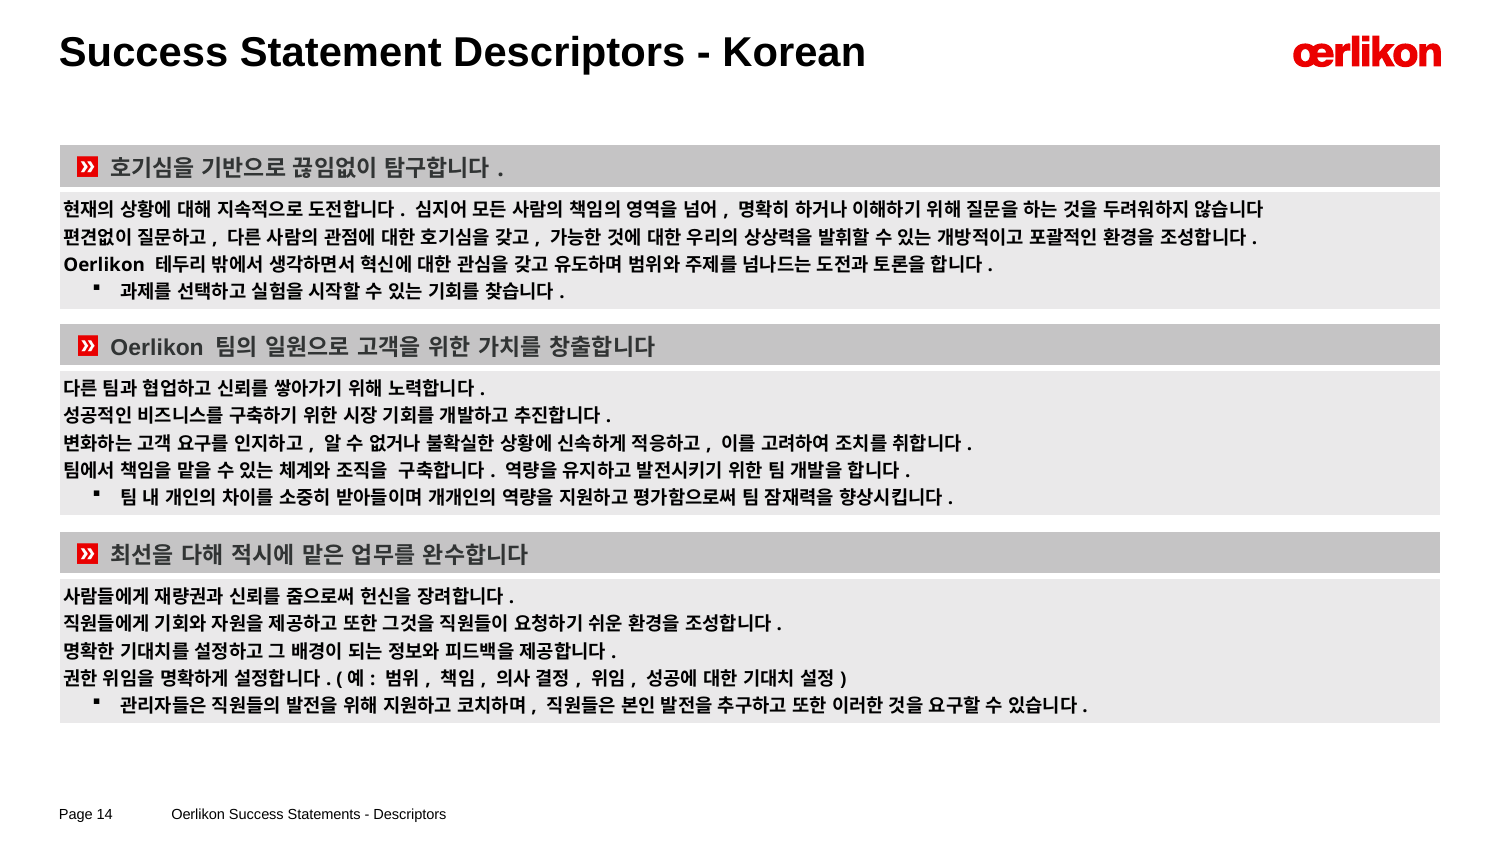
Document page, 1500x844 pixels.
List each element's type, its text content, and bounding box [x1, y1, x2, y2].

picture [77, 156, 98, 177]
table_header 호기심을 기반으로 끊임없이 탐구합니다. [60, 145, 1440, 187]
footer Oerlikon Success Statements - Descriptors [172, 805, 1294, 823]
picture [78, 335, 98, 356]
slide_number Page 14 [58, 805, 172, 823]
table_cell 사람들에게 재량권과 신뢰를 줌으로써 헌신을 장려합니다. 직원들에게 기회와 자원을 제공하고 또한 그것을 직원들이 요청하기 쉬운 환경을 조성합니다. 명확한 기대치를 설정하고 그 배경이 되는 정보와 피드백을 제공합니다. 권한 위임을 명확하게 설정합니다. (예: 범위, 책임, 의사 결정, 위임, 성공에 대한 기대치 설정) 관리자들은 직원들의 발전을 위해 지원하고 코치하며, 직원들은 본인 발전을 추구하고 또한 이러한 것을 요구할 수 있습니다. [60, 579, 1440, 723]
table_cell 다른 팀과 협업하고 신뢰를 쌓아가기 위해 노력합니다. 성공적인 비즈니스를 구축하기 위한 시장 기회를 개발하고 추진합니다. 변화하는 고객 요구를 인지하고, 알 수 없거나 불확실한 상황에 신속하게 적응하고, 이를 고려하여 조치를 취합니다. 팀에서 책임을 맡을 수 있는 체계와 조직을 구축합니다. 역량을 유지하고 발전시키기 위한 팀 개발을 합니다. 팀 내 개인의 차이를 소중히 받아들이며 개개인의 역량을 지원하고 평가함으로써 팀 잠재력을 향상시킵니다. [60, 371, 1440, 515]
table_header Oerlikon 팀의 일원으로 고객을 위한 가치를 창출합니다 [60, 324, 1440, 365]
table_cell 현재의 상황에 대해 지속적으로 도전합니다. 심지어 모든 사람의 책임의 영역을 넘어, 명확히 하거나 이해하기 위해 질문을 하는 것을 두려워하지 않습니다 편견없이 질문하고, 다른 사람의 관점에 대한 호기심을 갖고, 가능한 것에 대한 우리의 상상력을 발휘할 수 있는 개방적이고 포괄적인 환경을 조성합니다. Oerlikon 테두리 밖에서 생각하면서 혁신에 대한 관심을 갖고 유도하며 범위와 주제를 넘나드는 도전과 토론을 합니다. 과제를 선택하고 실험을 시작할 수 있는 기회를 찾습니다. [60, 192, 1440, 309]
picture [77, 543, 98, 564]
title Success Statement Descriptors - Korean [58, 30, 1146, 144]
table_header 최선을 다해 적시에 맡은 업무를 완수합니다 [60, 532, 1440, 573]
